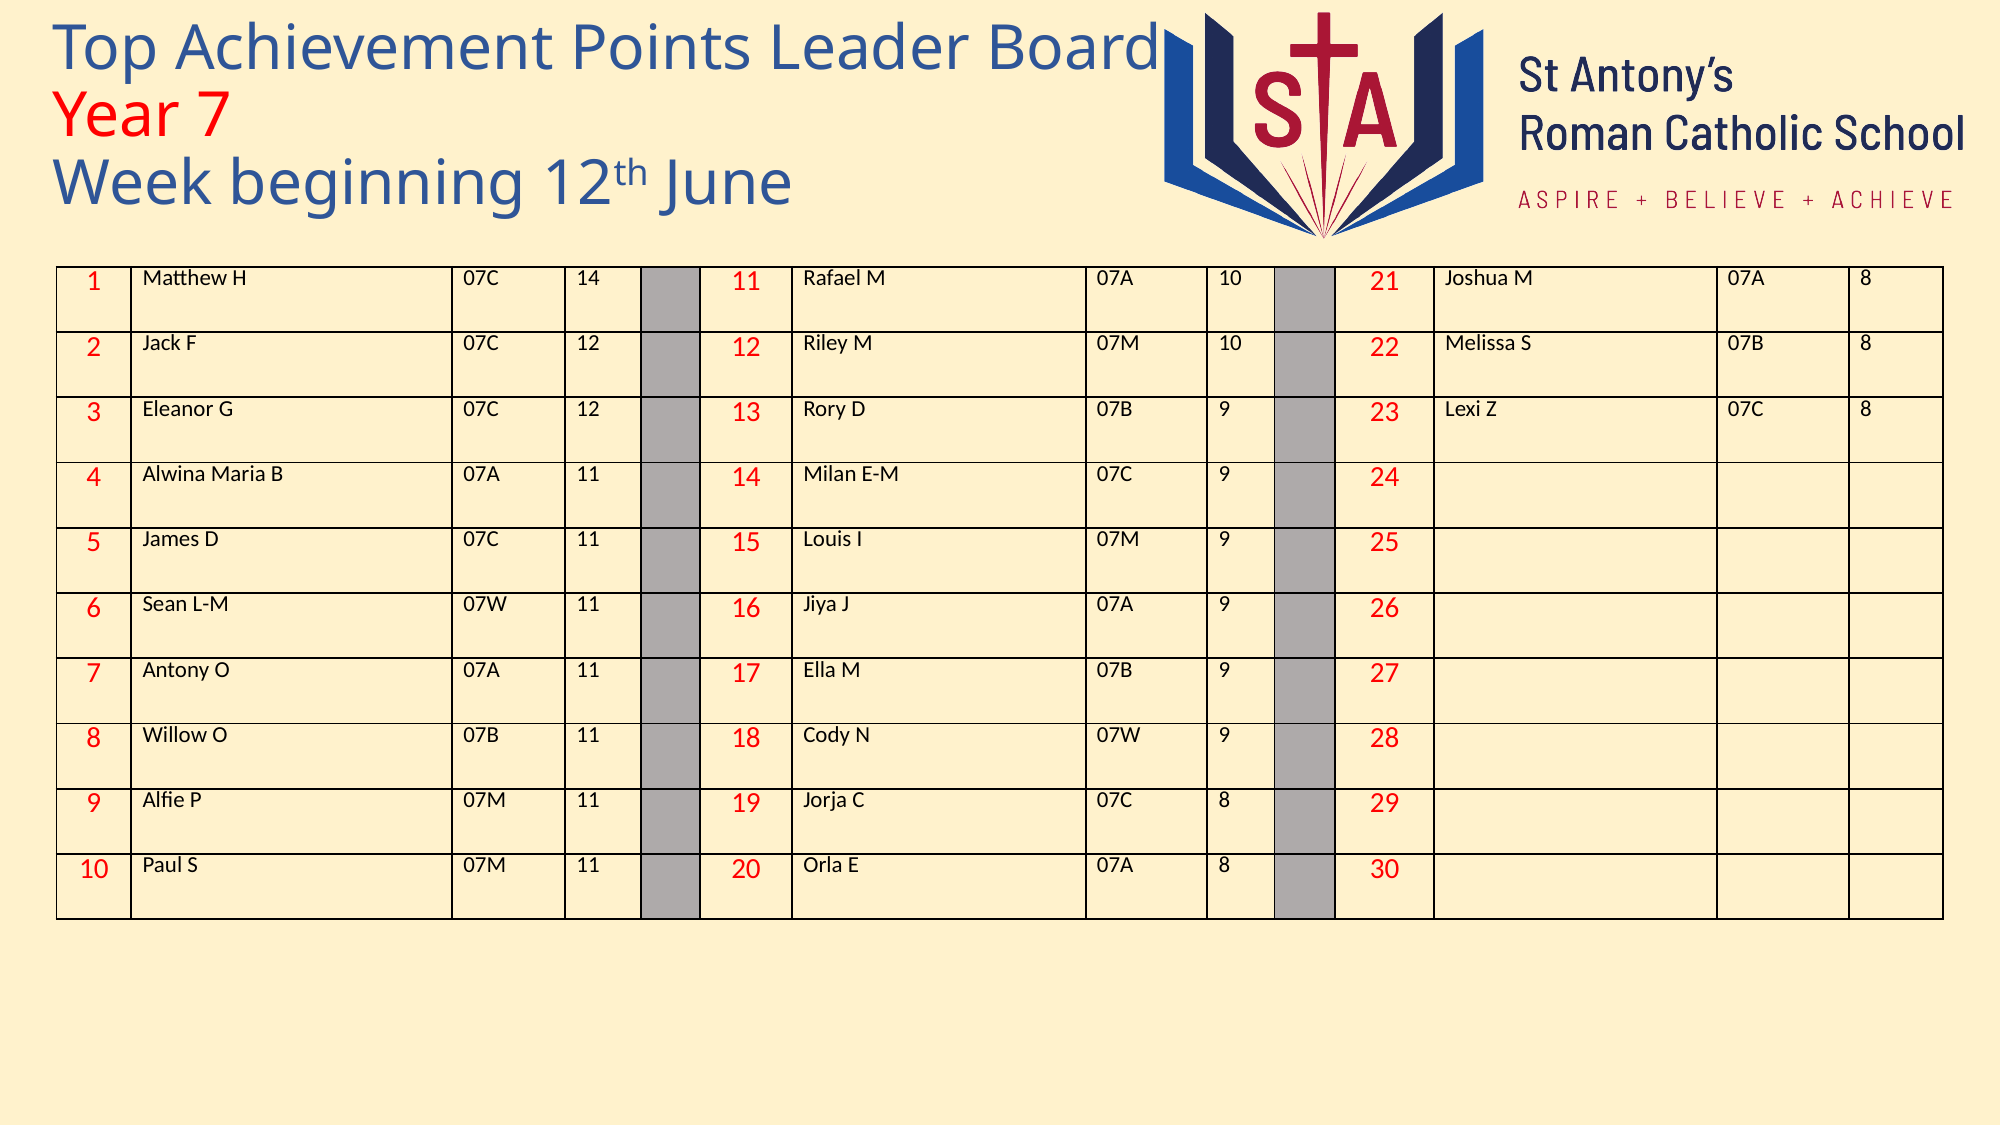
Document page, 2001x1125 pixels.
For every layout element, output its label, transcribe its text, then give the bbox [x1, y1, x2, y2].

table_cell 24 [1336, 463, 1433, 527]
table_cell [642, 724, 699, 788]
table_cell [1435, 529, 1716, 592]
table_cell 19 [701, 790, 791, 853]
table_cell [1275, 594, 1334, 657]
table_cell 9 [1208, 594, 1274, 657]
table_cell 07A [453, 463, 564, 527]
table_cell [1718, 529, 1848, 592]
table_cell 8 [1850, 398, 1942, 462]
table_cell [1435, 790, 1716, 853]
table_cell [1718, 463, 1848, 527]
table_cell 07C [453, 333, 564, 396]
table_cell 27 [1336, 659, 1433, 723]
picture [1164, 12, 1963, 239]
table_cell [1275, 855, 1334, 918]
table_cell 11 [566, 659, 640, 723]
table_cell [642, 333, 699, 396]
table_cell 11 [566, 790, 640, 853]
table_header Joshua M [1435, 268, 1716, 331]
table_cell 11 [566, 855, 640, 918]
table_cell [642, 594, 699, 657]
table_cell Lexi Z [1435, 398, 1716, 462]
table_cell 07M [453, 790, 564, 853]
title Top Achievement Points Leader Board Year 7 Week beginning 12th June [37, 7, 1963, 306]
table_cell Rory D [793, 398, 1085, 462]
table_cell 07M [1087, 529, 1206, 592]
table_cell 07A [1087, 594, 1206, 657]
table_header 14 [566, 268, 640, 331]
table_cell 07C [1718, 398, 1848, 462]
table_cell Cody N [793, 724, 1085, 788]
table_cell 22 [1336, 333, 1433, 396]
table_cell 28 [1336, 724, 1433, 788]
table_cell [642, 659, 699, 723]
table_cell [1850, 529, 1942, 592]
table_cell Paul S [132, 855, 451, 918]
table_header 10 [1208, 268, 1274, 331]
table_cell 8 [57, 724, 130, 788]
table_cell 07C [1087, 463, 1206, 527]
table_header [1275, 268, 1334, 331]
table_cell 07C [1087, 790, 1206, 853]
table_cell Melissa S [1435, 333, 1716, 396]
table_cell 9 [1208, 724, 1274, 788]
table_cell 26 [1336, 594, 1433, 657]
table_cell [642, 790, 699, 853]
table_cell Willow O [132, 724, 451, 788]
table_cell [642, 398, 699, 462]
table_header 07A [1718, 268, 1848, 331]
table_cell 9 [1208, 463, 1274, 527]
table_cell 12 [566, 333, 640, 396]
table_cell 29 [1336, 790, 1433, 853]
table_cell 16 [701, 594, 791, 657]
table_cell 9 [1208, 398, 1274, 462]
table_header 07C [453, 268, 564, 331]
table_cell 07W [453, 594, 564, 657]
table_cell [1718, 724, 1848, 788]
table_cell 11 [566, 463, 640, 527]
table_cell [642, 855, 699, 918]
table_header 11 [701, 268, 791, 331]
table_cell 23 [1336, 398, 1433, 462]
table_cell 07B [1087, 659, 1206, 723]
table_cell 9 [57, 790, 130, 853]
table_header [642, 268, 699, 331]
table_cell Milan E-M [793, 463, 1085, 527]
table_cell 8 [1850, 333, 1942, 396]
table_cell [1850, 790, 1942, 853]
table_cell Sean L-M [132, 594, 451, 657]
table_cell [1435, 724, 1716, 788]
table_cell Antony O [132, 659, 451, 723]
table_cell 12 [701, 333, 791, 396]
table_cell Jiya J [793, 594, 1085, 657]
table_cell 30 [1336, 855, 1433, 918]
table_cell [1718, 790, 1848, 853]
table_cell Jorja C [793, 790, 1085, 853]
table_cell 8 [1208, 790, 1274, 853]
table_cell 9 [1208, 529, 1274, 592]
table_cell [1275, 659, 1334, 723]
table_cell 07M [1087, 333, 1206, 396]
table_cell 07C [453, 398, 564, 462]
table_cell 07A [1087, 855, 1206, 918]
table_cell 18 [701, 724, 791, 788]
table_cell 07M [453, 855, 564, 918]
table_cell [1850, 594, 1942, 657]
table_cell 3 [57, 398, 130, 462]
table_cell [1435, 463, 1716, 527]
table_cell Eleanor G [132, 398, 451, 462]
table_cell Jack F [132, 333, 451, 396]
table_cell 13 [701, 398, 791, 462]
table_cell 07A [453, 659, 564, 723]
table_header Matthew H [132, 268, 451, 331]
table_cell Orla E [793, 855, 1085, 918]
table_cell [1435, 659, 1716, 723]
table_cell 07B [1718, 333, 1848, 396]
table_cell 12 [566, 398, 640, 462]
table_cell [1850, 724, 1942, 788]
table_header 8 [1850, 268, 1942, 331]
table_cell 9 [1208, 659, 1274, 723]
table_cell [1275, 398, 1334, 462]
table_header 1 [57, 268, 130, 331]
table_cell 8 [1208, 855, 1274, 918]
table_cell 25 [1336, 529, 1433, 592]
table_cell [642, 463, 699, 527]
table_cell Riley M [793, 333, 1085, 396]
table_header 07A [1087, 268, 1206, 331]
table_cell 10 [57, 855, 130, 918]
table_cell 07C [453, 529, 564, 592]
table_cell 17 [701, 659, 791, 723]
table_cell [1435, 855, 1716, 918]
table_cell 5 [57, 529, 130, 592]
table_cell 11 [566, 724, 640, 788]
table_header Rafael M [793, 268, 1085, 331]
table_cell Ella M [793, 659, 1085, 723]
table_cell [1718, 659, 1848, 723]
table_cell Alwina Maria B [132, 463, 451, 527]
table_cell 07B [1087, 398, 1206, 462]
table_cell [1275, 463, 1334, 527]
table_cell [1718, 855, 1848, 918]
table_cell James D [132, 529, 451, 592]
table_cell 11 [566, 594, 640, 657]
table_header 21 [1336, 268, 1433, 331]
table_cell 07W [1087, 724, 1206, 788]
table_cell 2 [57, 333, 130, 396]
table_cell [1275, 333, 1334, 396]
table_cell 15 [701, 529, 791, 592]
table_cell [1850, 659, 1942, 723]
table_cell 14 [701, 463, 791, 527]
table_cell 11 [566, 529, 640, 592]
table_cell [1435, 594, 1716, 657]
table_cell [642, 529, 699, 592]
table_cell [1850, 855, 1942, 918]
table_cell 20 [701, 855, 791, 918]
table_cell 4 [57, 463, 130, 527]
table_cell [1850, 463, 1942, 527]
table_cell [1718, 594, 1848, 657]
table_cell 6 [57, 594, 130, 657]
table_cell [1275, 790, 1334, 853]
table_cell 07B [453, 724, 564, 788]
table_cell Alfie P [132, 790, 451, 853]
table_cell 7 [57, 659, 130, 723]
table_cell [1275, 529, 1334, 592]
table_cell 10 [1208, 333, 1274, 396]
table_cell [1275, 724, 1334, 788]
table_cell Louis I [793, 529, 1085, 592]
